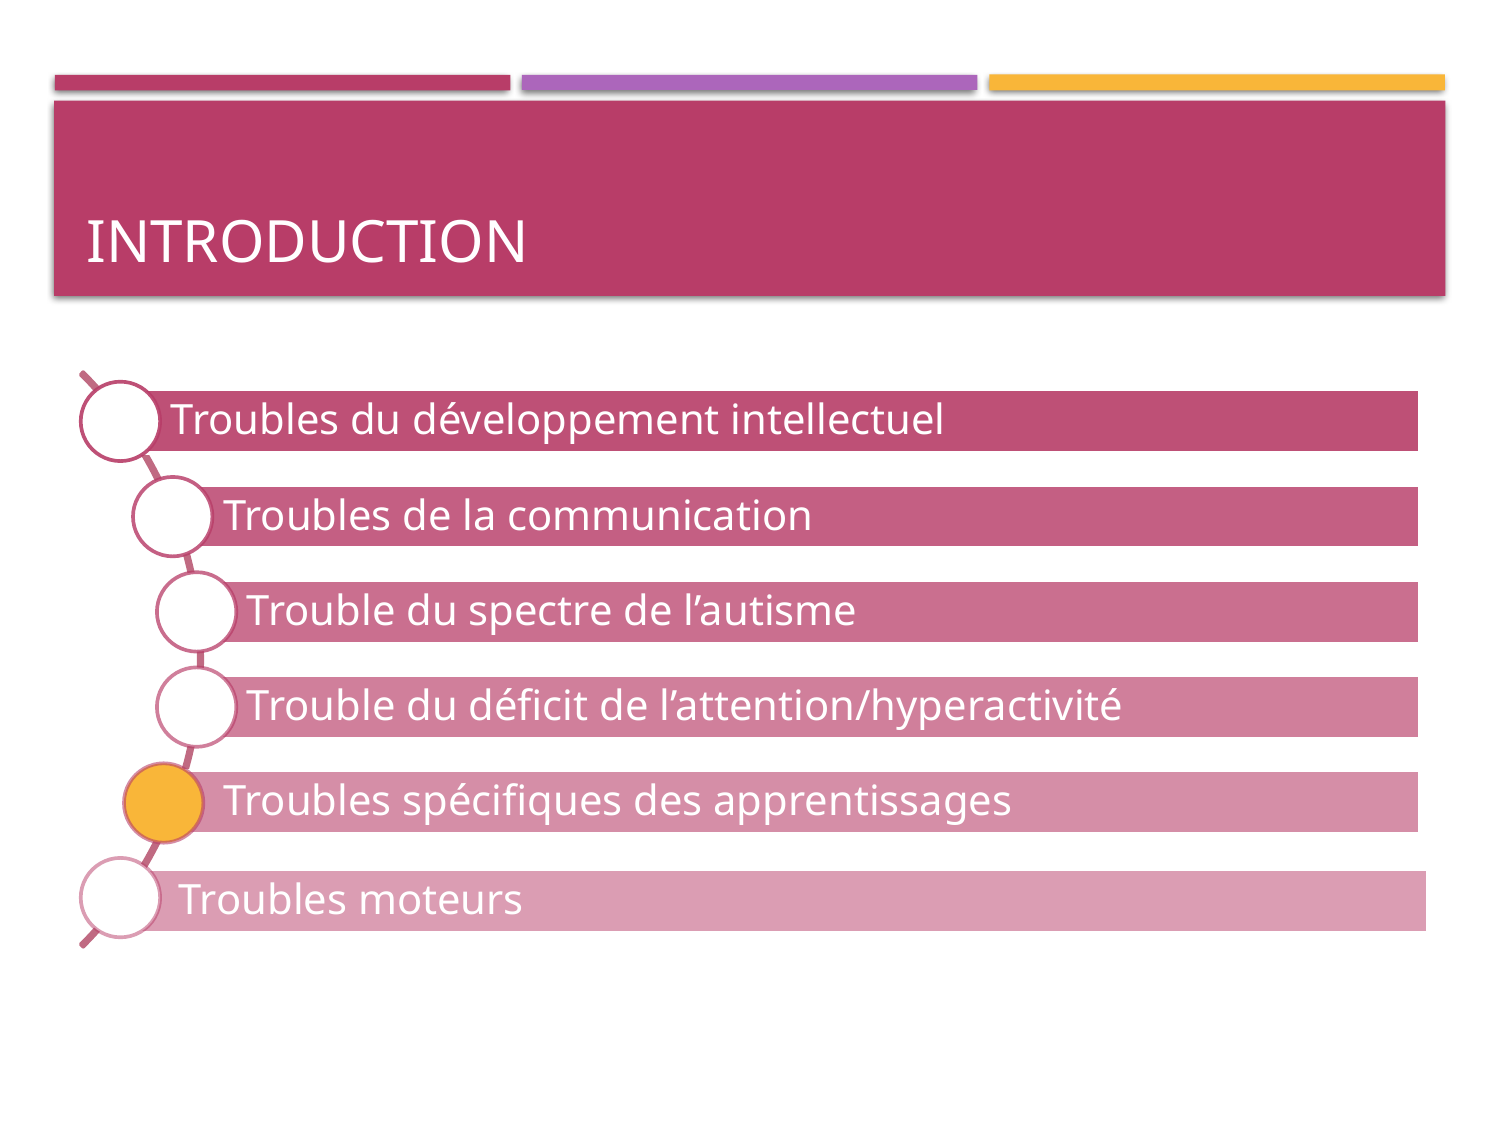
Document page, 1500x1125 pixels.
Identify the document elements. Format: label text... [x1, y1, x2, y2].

title introduction [71, 115, 1429, 282]
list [71, 357, 1429, 962]
